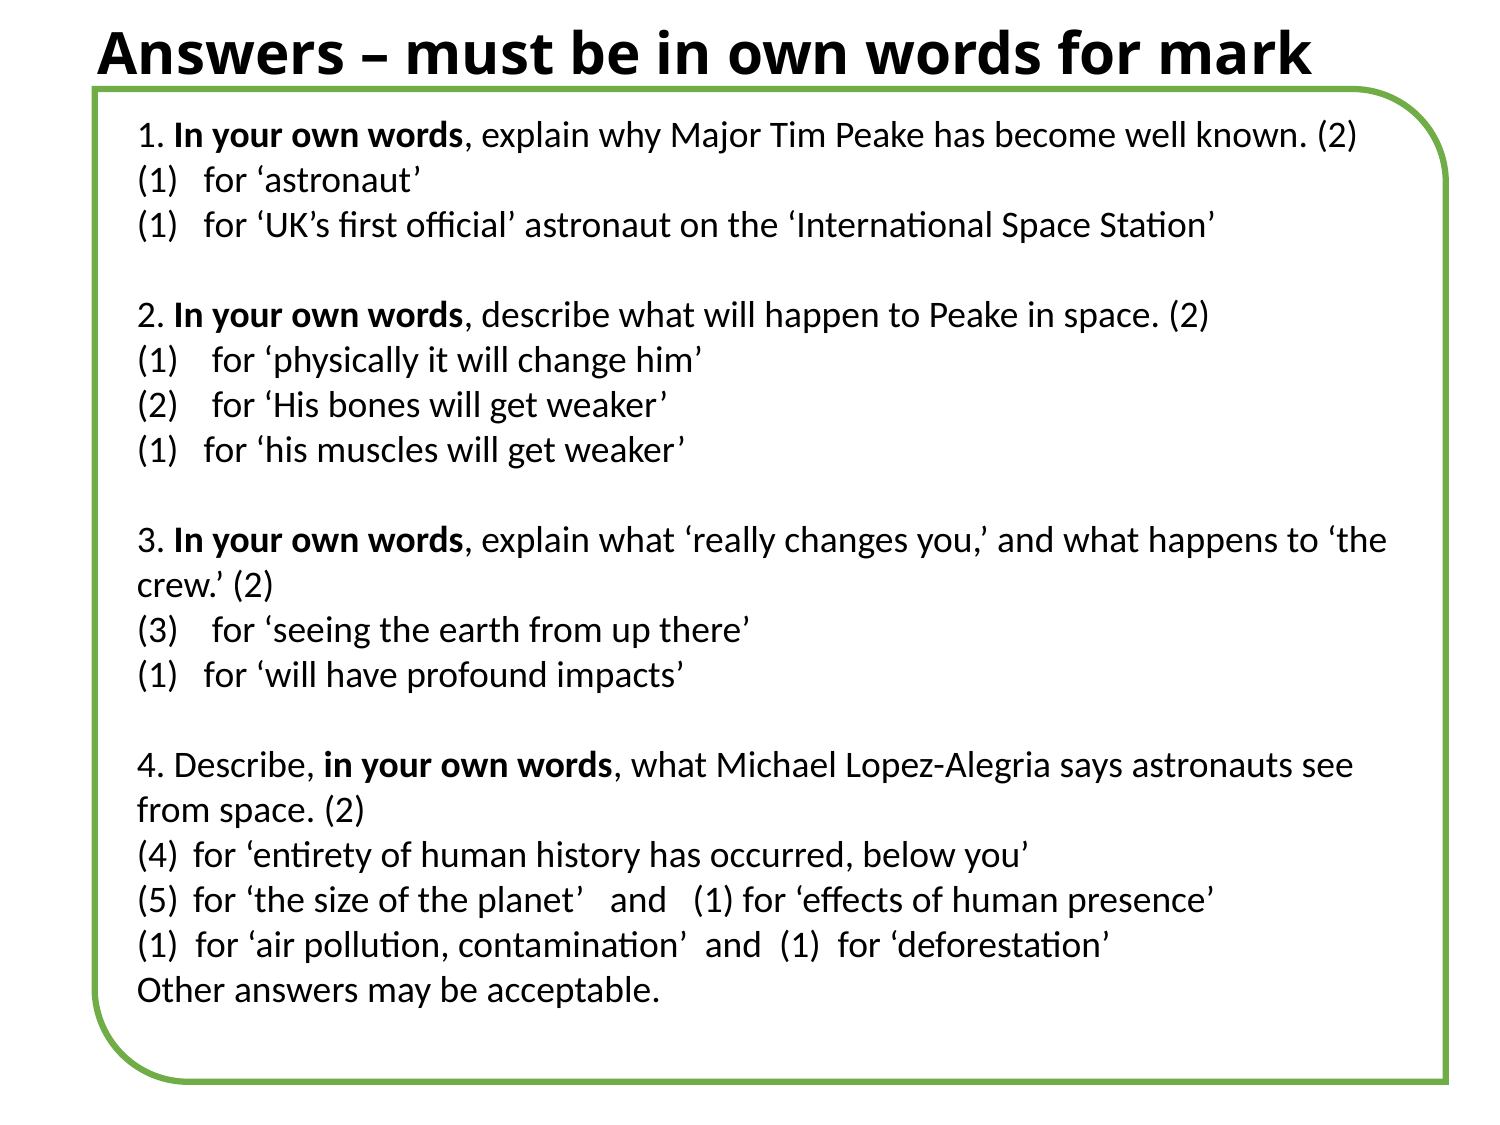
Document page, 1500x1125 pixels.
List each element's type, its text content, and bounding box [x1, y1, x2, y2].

text_box 1. In your own words, explain why Major Tim Peake has become well known. (2) (1) for ‘astronaut’ (1) for ‘UK’s first official’ astronaut on the ‘International Space Station’ 2. In your own words, describe what will happen to Peake in space. (2) for ‘physically it will change him’ for ‘His bones will get weaker’ (1) for ‘his muscles will get weaker’ 3. In your own words, explain what ‘really changes you,’ and what happens to ‘the crew.’ (2) for ‘seeing the earth from up there’ (1) for ‘will have profound impacts’ 4. Describe, in your own words, what Michael Lopez-Alegria says astronauts see from space. (2) for ‘entirety of human history has occurred, below you’ for ‘the size of the planet’ and (1) for ‘effects of human presence’ (1) for ‘air pollution, contamination’ and (1) for ‘deforestation’ Other answers may be acceptable. [93, 87, 1447, 1083]
title Answers – must be in own words for mark [82, 0, 1377, 123]
